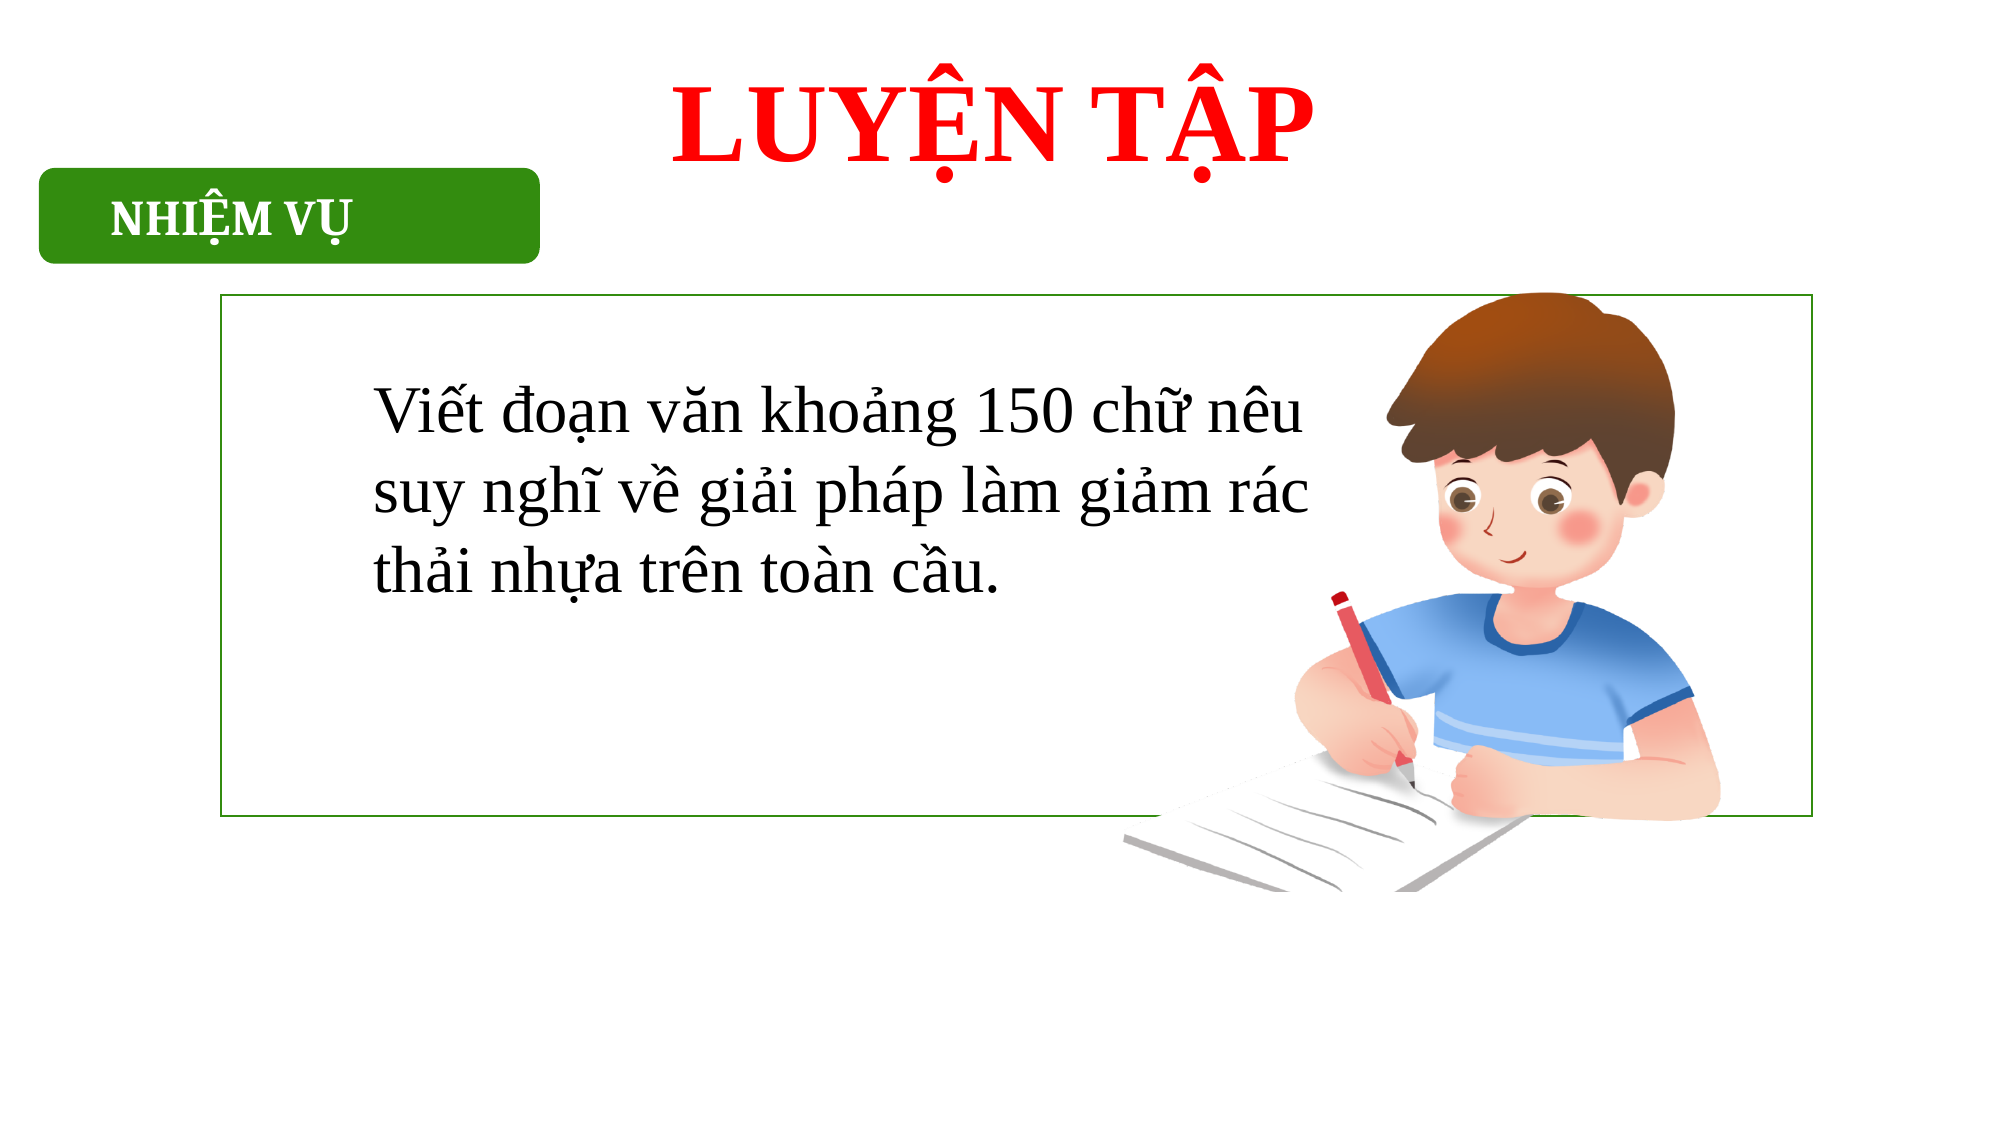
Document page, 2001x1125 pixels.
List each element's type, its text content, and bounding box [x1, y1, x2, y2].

text_box Viết đoạn văn khoảng 150 chữ nêu suy nghĩ về giải pháp làm giảm rác thải nhựa trên toàn cầu. [358, 358, 1087, 613]
text_box [220, 294, 1087, 817]
text_box LUYỆN TẬP [220, 0, 1789, 281]
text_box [38, 167, 540, 264]
picture [1087, 233, 1789, 892]
text_box [1789, 294, 1813, 817]
